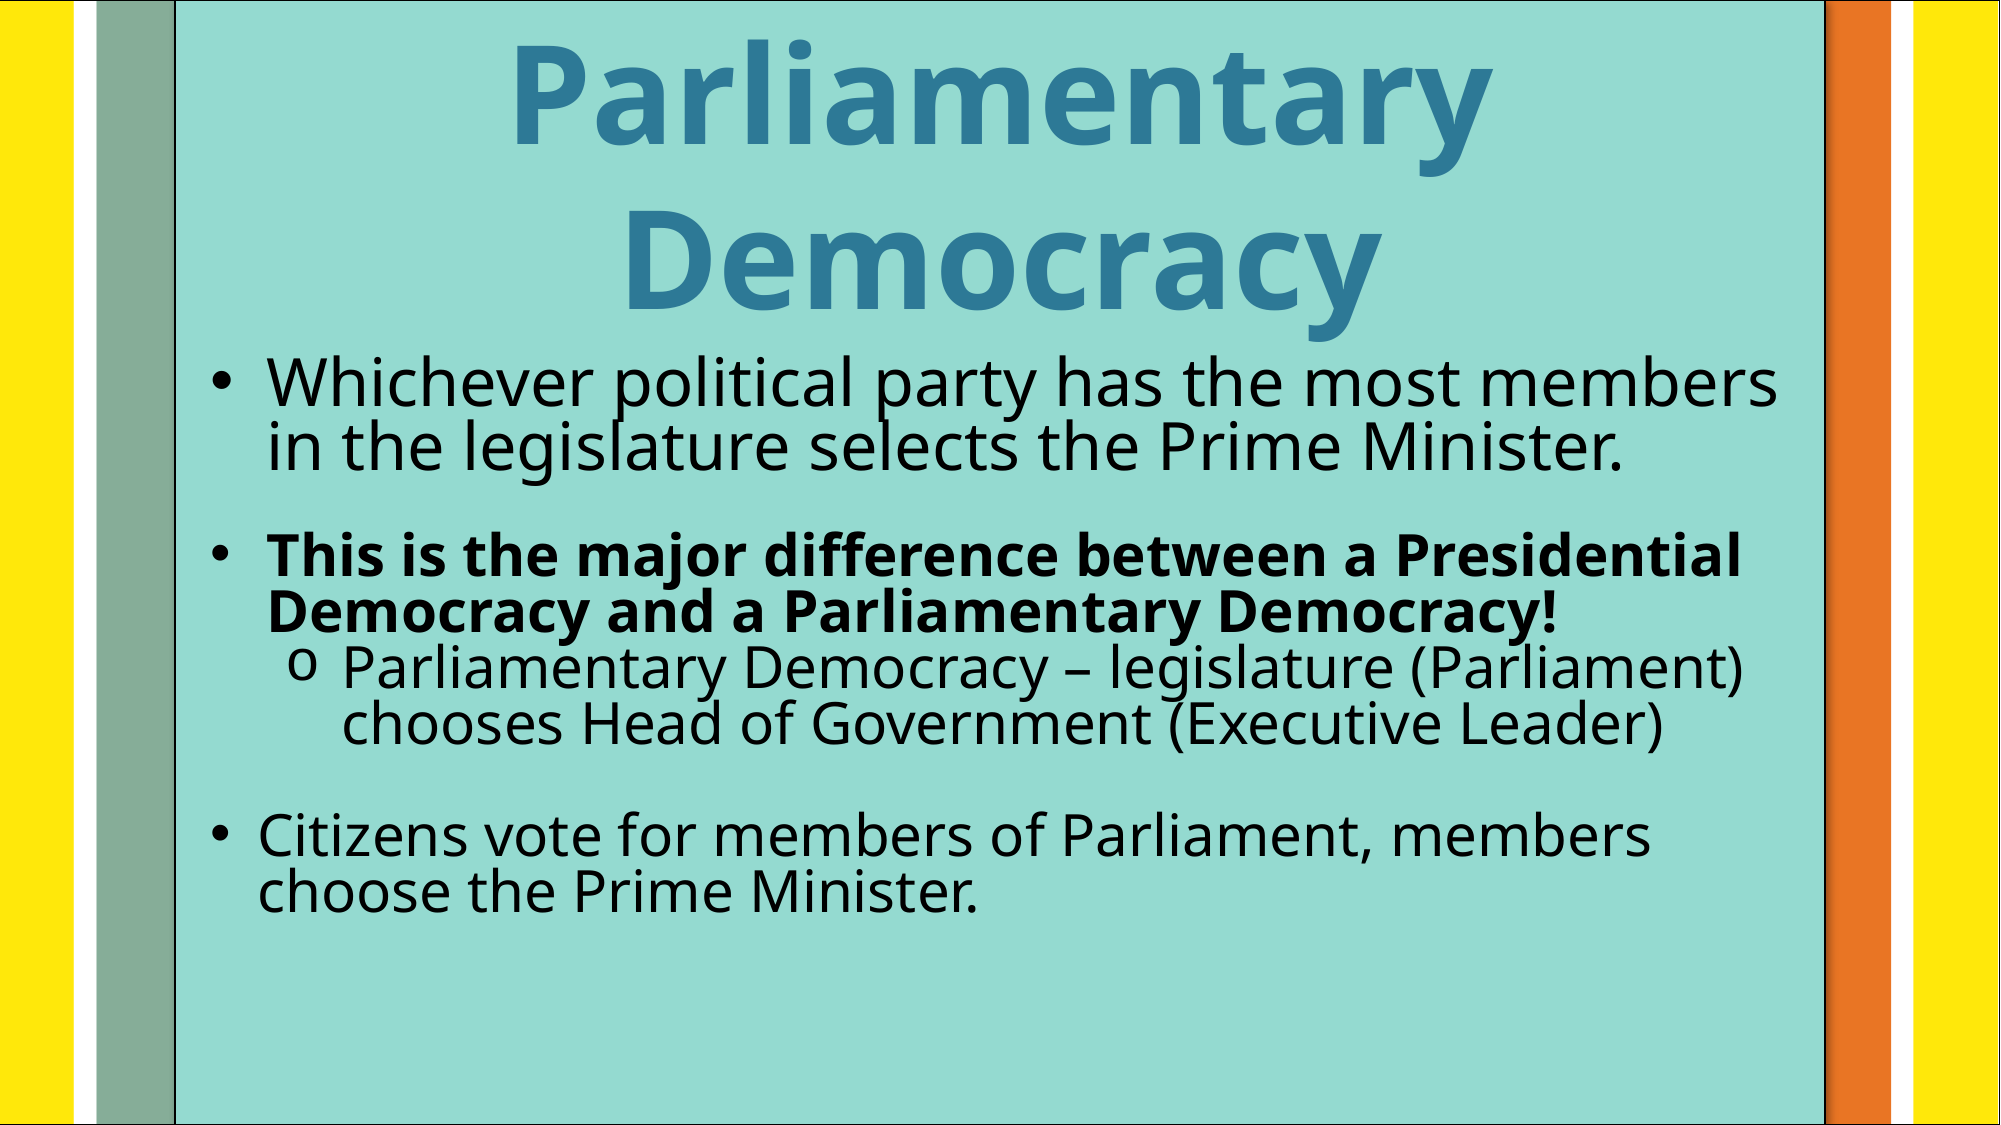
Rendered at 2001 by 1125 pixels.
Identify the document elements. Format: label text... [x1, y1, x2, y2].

text_box [174, 0, 1826, 1125]
text_box [0, 0, 174, 1125]
text_box Whichever political party has the most members in the legislature selects the Prime Minister. This is the major difference between a Presidential Democracy and a Parliamentary Democracy! Parliamentary Democracy – legislature (Parliament) chooses Head of Government (Executive Leader) Citizens vote for members of Parliament, members choose the Prime Minister. [195, 348, 1825, 931]
text_box Parliamentary Democracy [490, 0, 1510, 345]
text_box [1833, 0, 2000, 1125]
